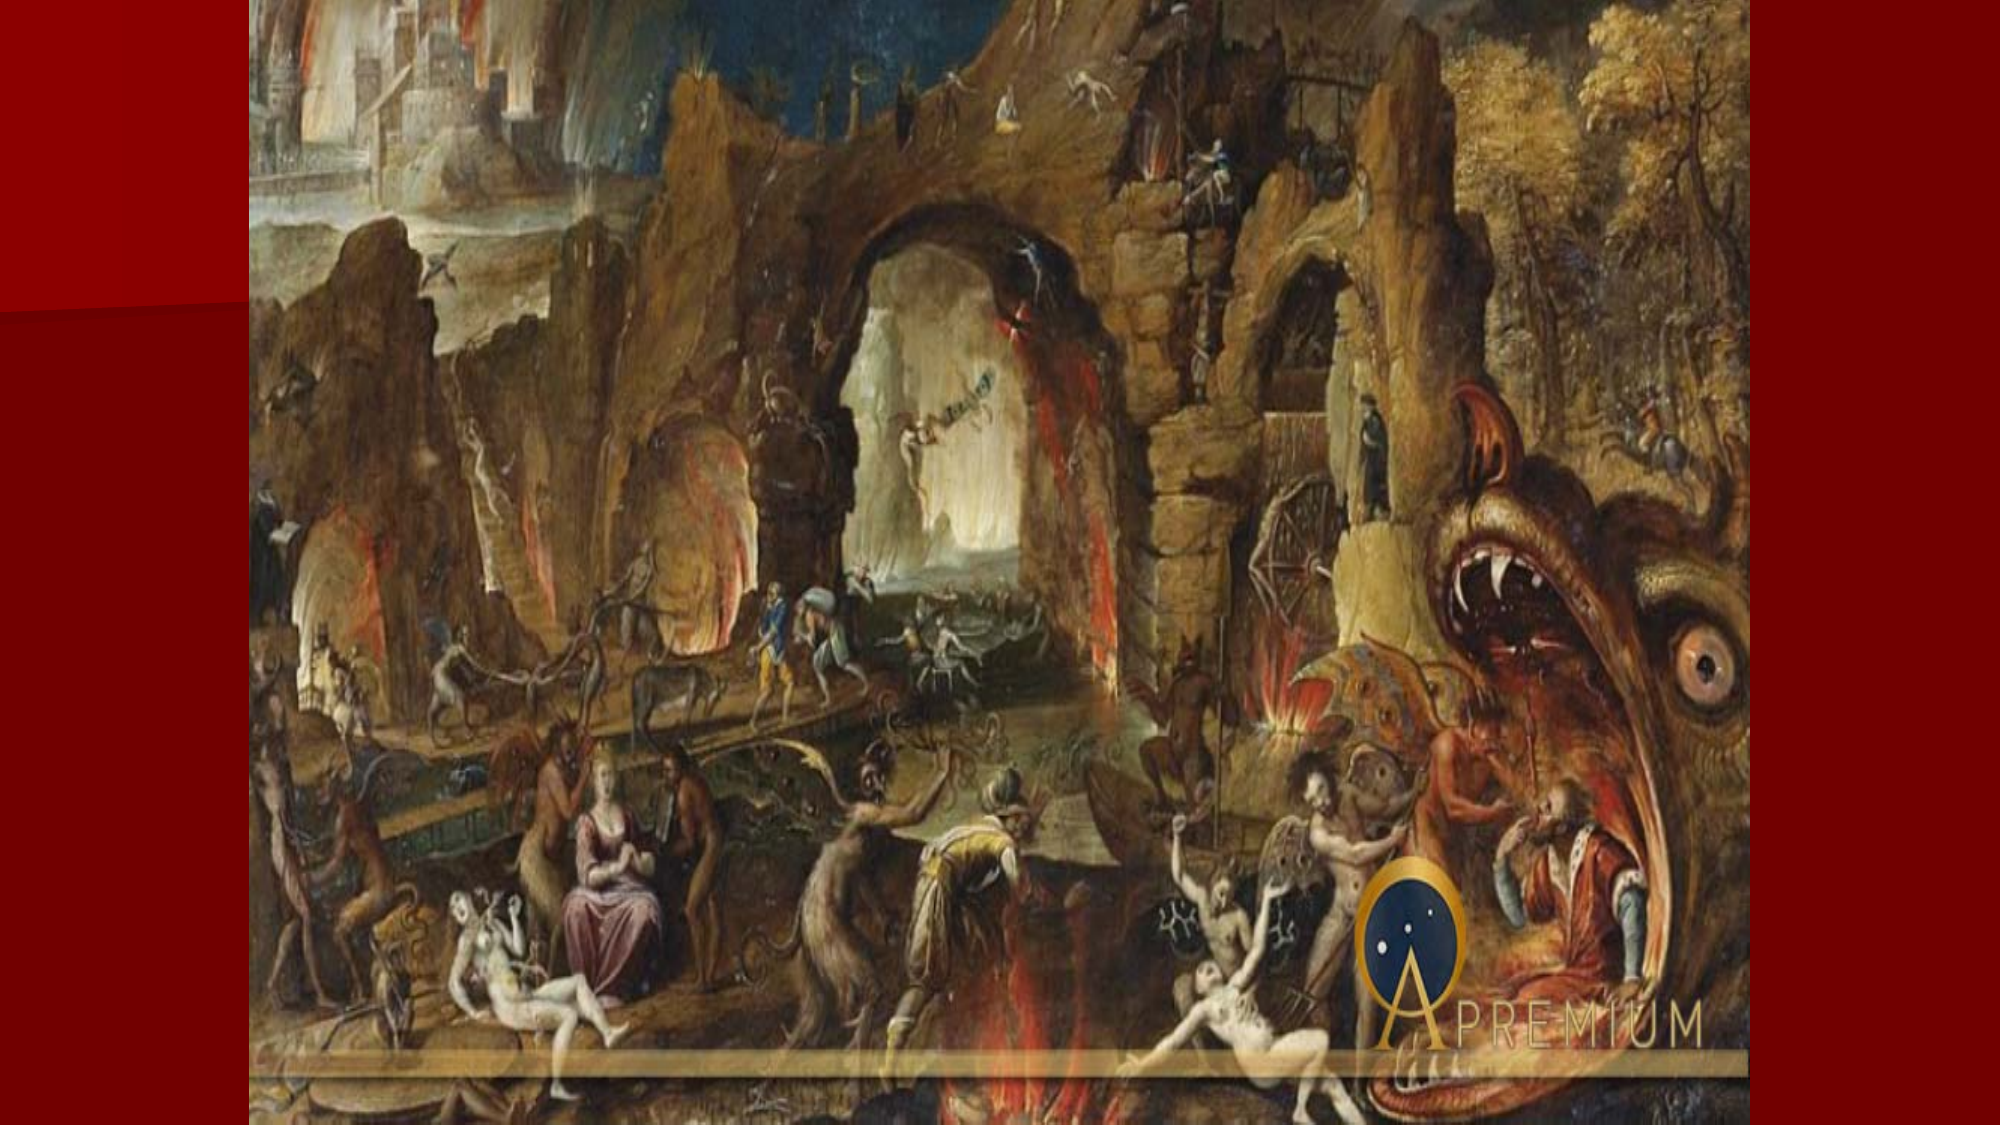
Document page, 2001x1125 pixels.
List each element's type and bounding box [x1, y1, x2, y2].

picture [249, 0, 1751, 1125]
